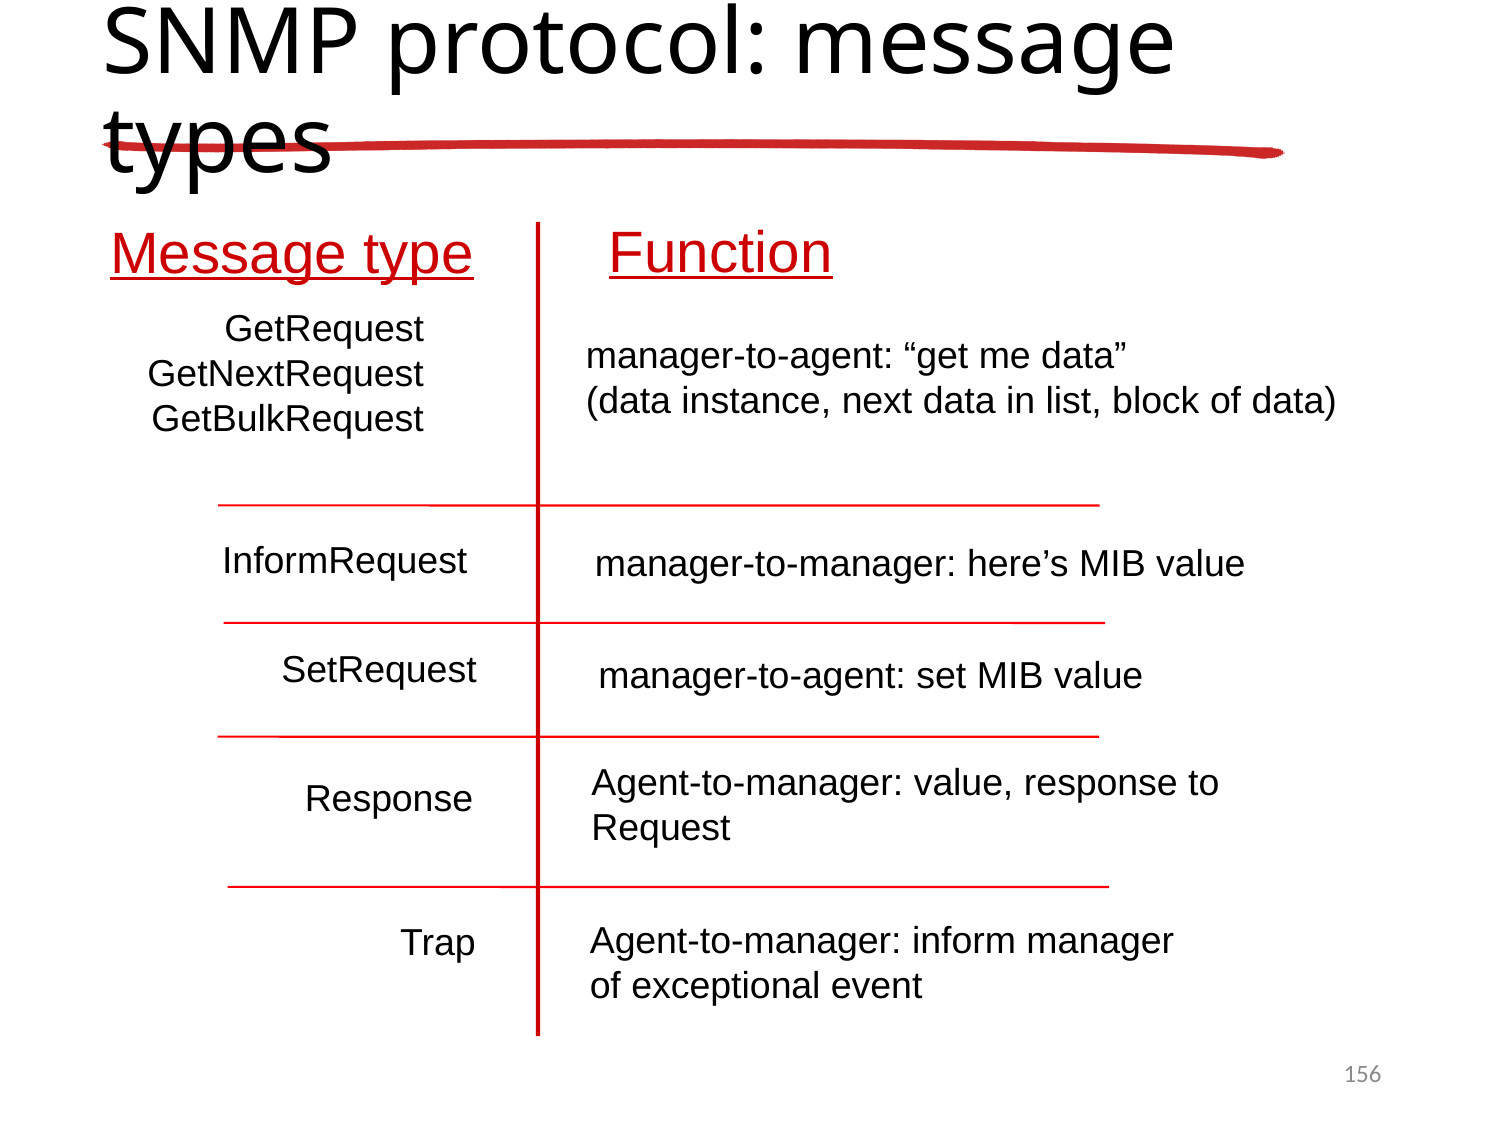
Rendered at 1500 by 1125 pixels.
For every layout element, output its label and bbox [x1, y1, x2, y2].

text_box [594, 207, 848, 292]
title [87, 0, 1363, 188]
text_box [64, 766, 488, 827]
slide_number [1059, 1042, 1397, 1103]
text_box [59, 529, 483, 589]
text_box [94, 207, 489, 293]
text_box [575, 909, 1362, 1014]
text_box [217, 221, 1110, 1037]
text_box [580, 531, 1320, 592]
text_box [67, 910, 491, 971]
text_box [571, 323, 1353, 429]
picture [97, 134, 1298, 164]
text_box [132, 296, 439, 446]
text_box [583, 643, 1285, 703]
text_box [68, 637, 492, 698]
text_box [576, 751, 1272, 856]
